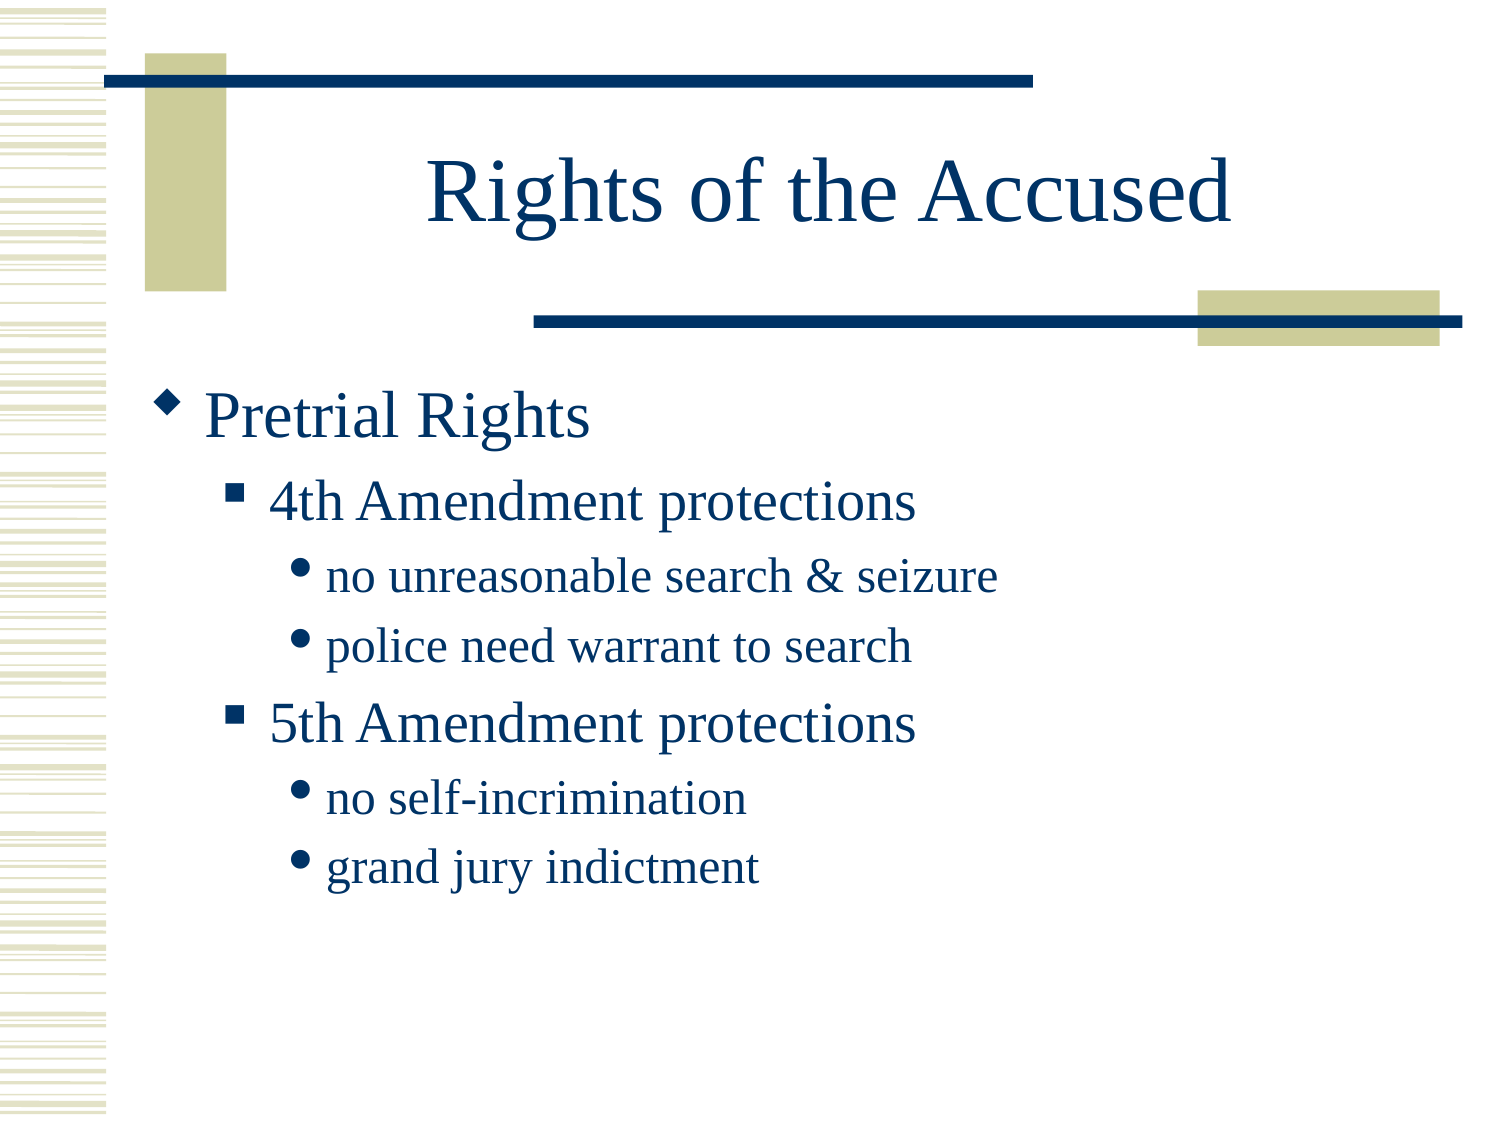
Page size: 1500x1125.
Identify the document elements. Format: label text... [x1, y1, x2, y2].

list Pretrial Rights 4th Amendment protections no unreasonable search & seizure police need warrant to search 5th Amendment protections no self-incrimination grand jury indictment [132, 363, 1439, 1001]
title Rights of the Accused [224, 99, 1436, 288]
